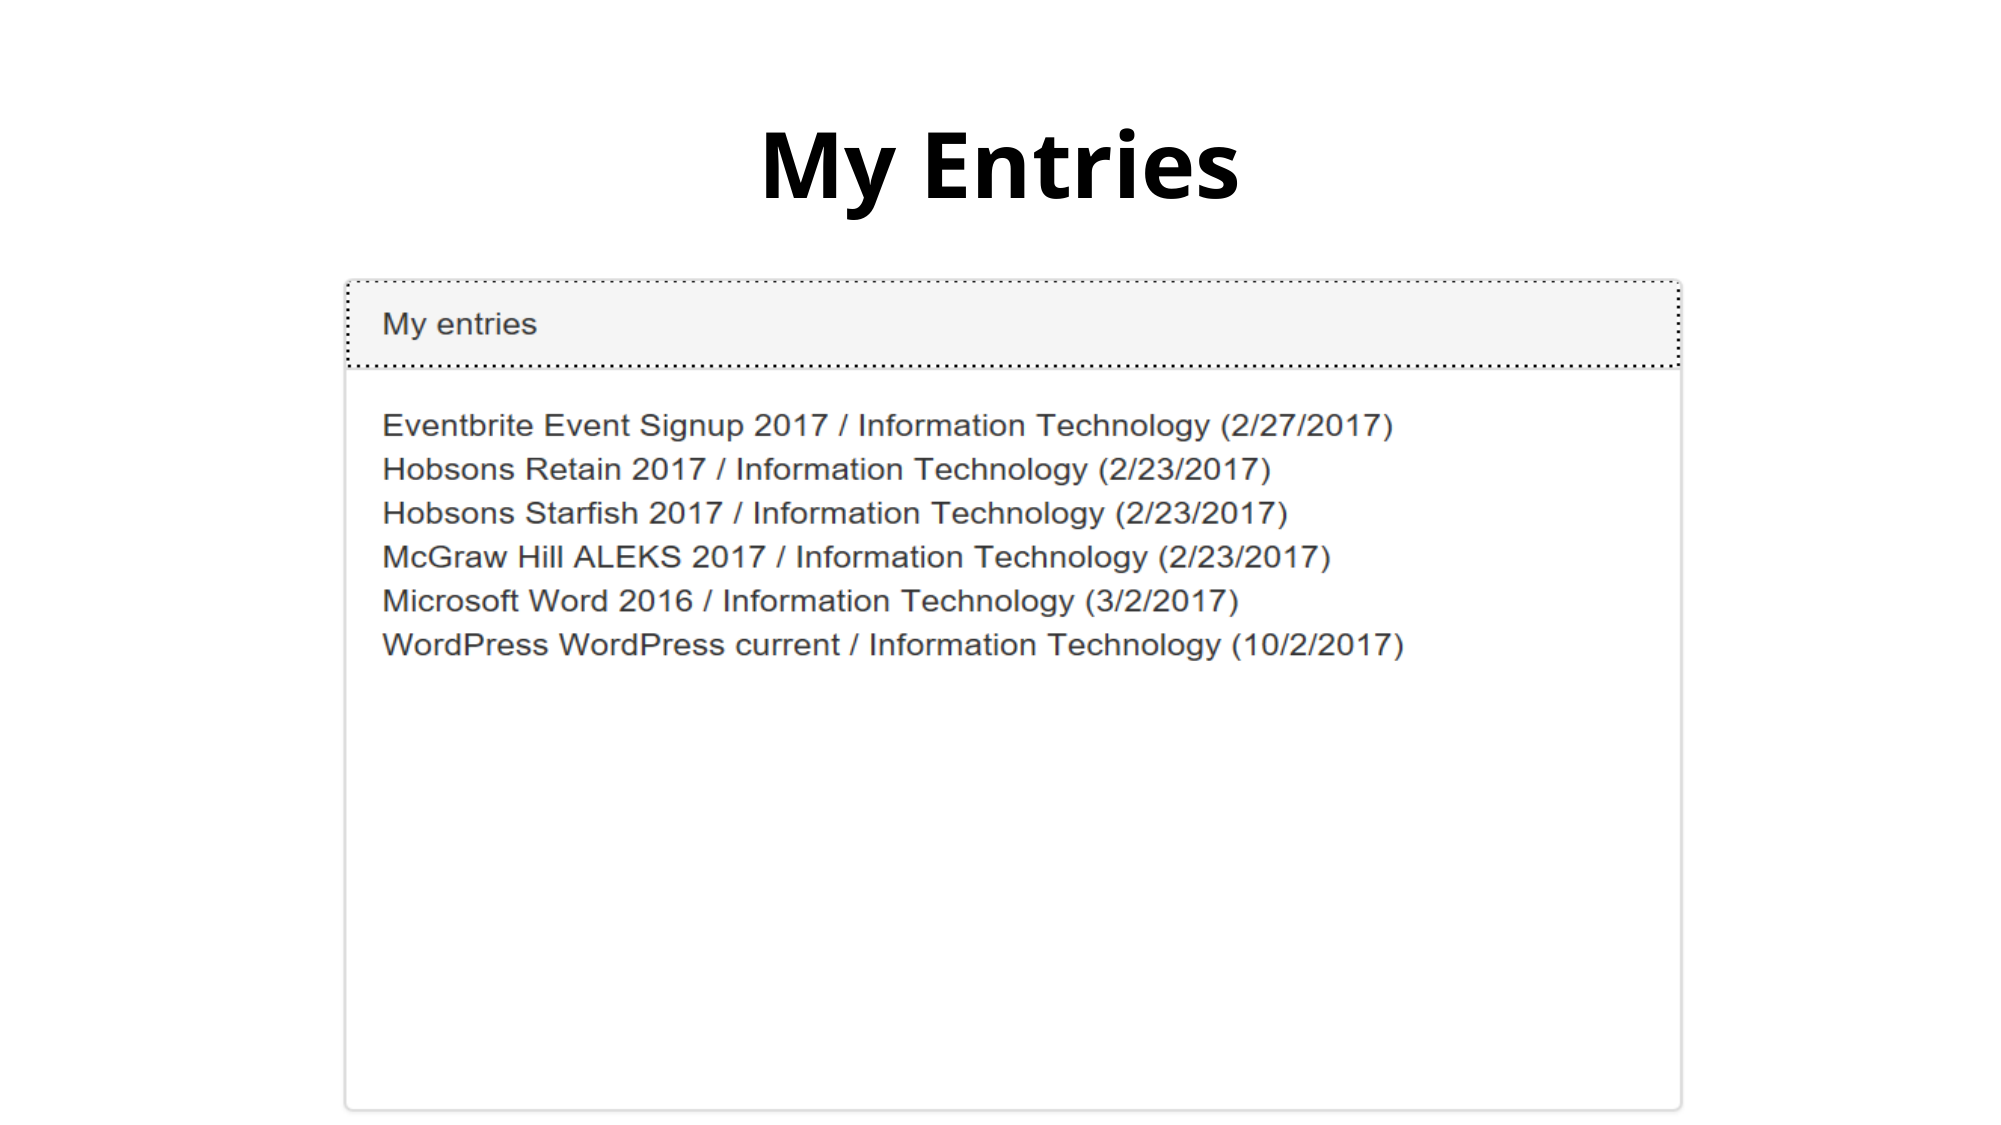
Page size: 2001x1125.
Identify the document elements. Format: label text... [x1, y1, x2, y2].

title My Entries [137, 59, 1863, 278]
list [315, 225, 1730, 1125]
